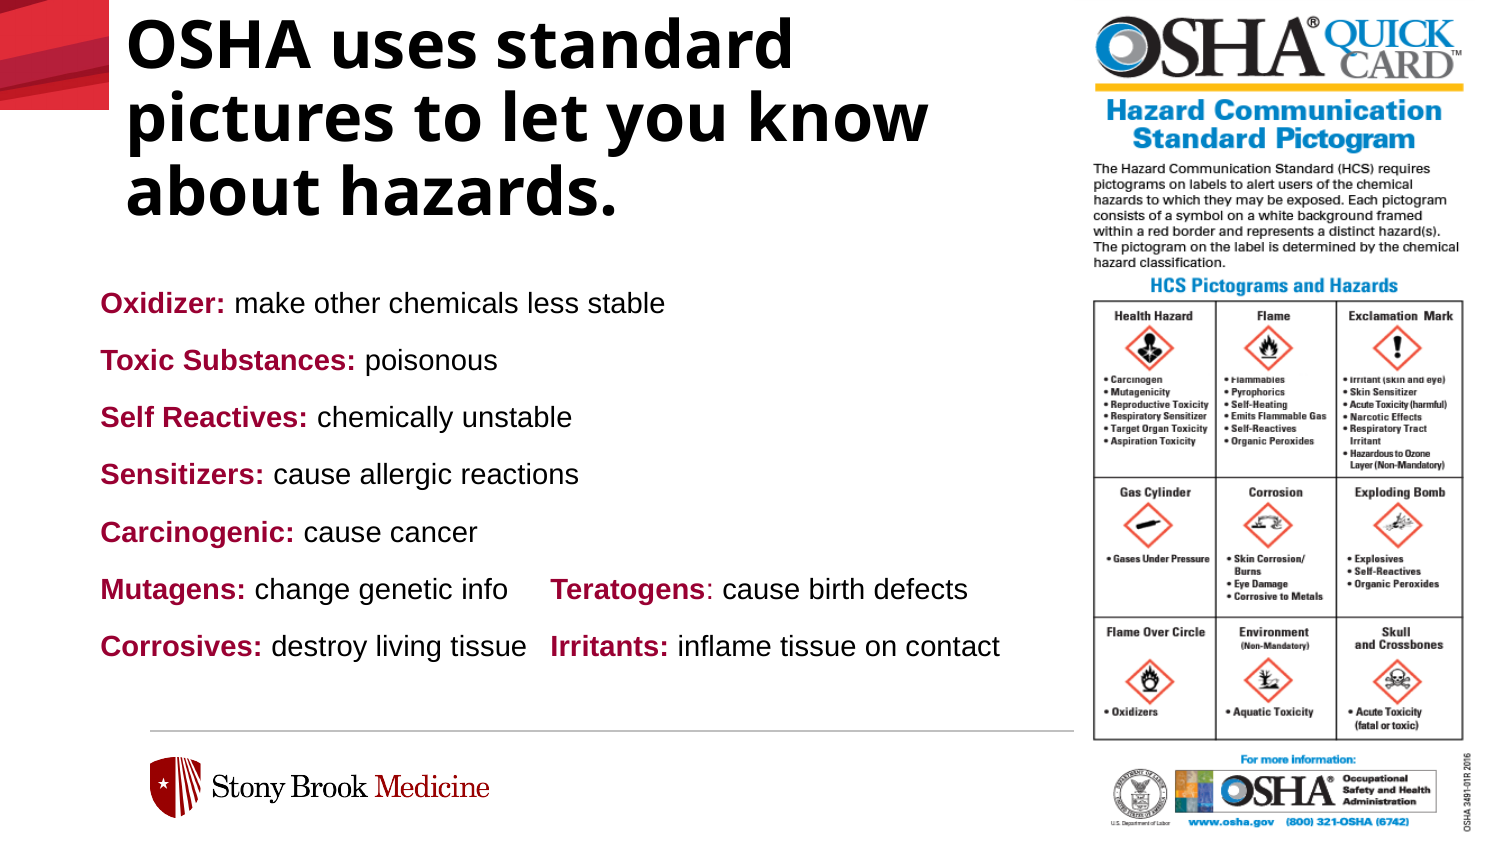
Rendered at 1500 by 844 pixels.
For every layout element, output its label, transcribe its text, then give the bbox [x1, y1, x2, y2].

list OSHA uses standard pictures to let you know about hazards. [125, 9, 1050, 235]
picture [1074, 0, 1475, 844]
picture [0, 0, 109, 110]
list Oxidizer: make other chemicals less stable Toxic Substances: poisonous Self Reactives: chemically unstable Sensitizers: cause allergic reactions Carcinogenic: cause cancer Mutagens: change genetic info Teratogens: cause birth defects Corrosives: destroy living tissue Irritants: inflame tissue on contact [100, 234, 1026, 598]
picture [150, 757, 489, 818]
